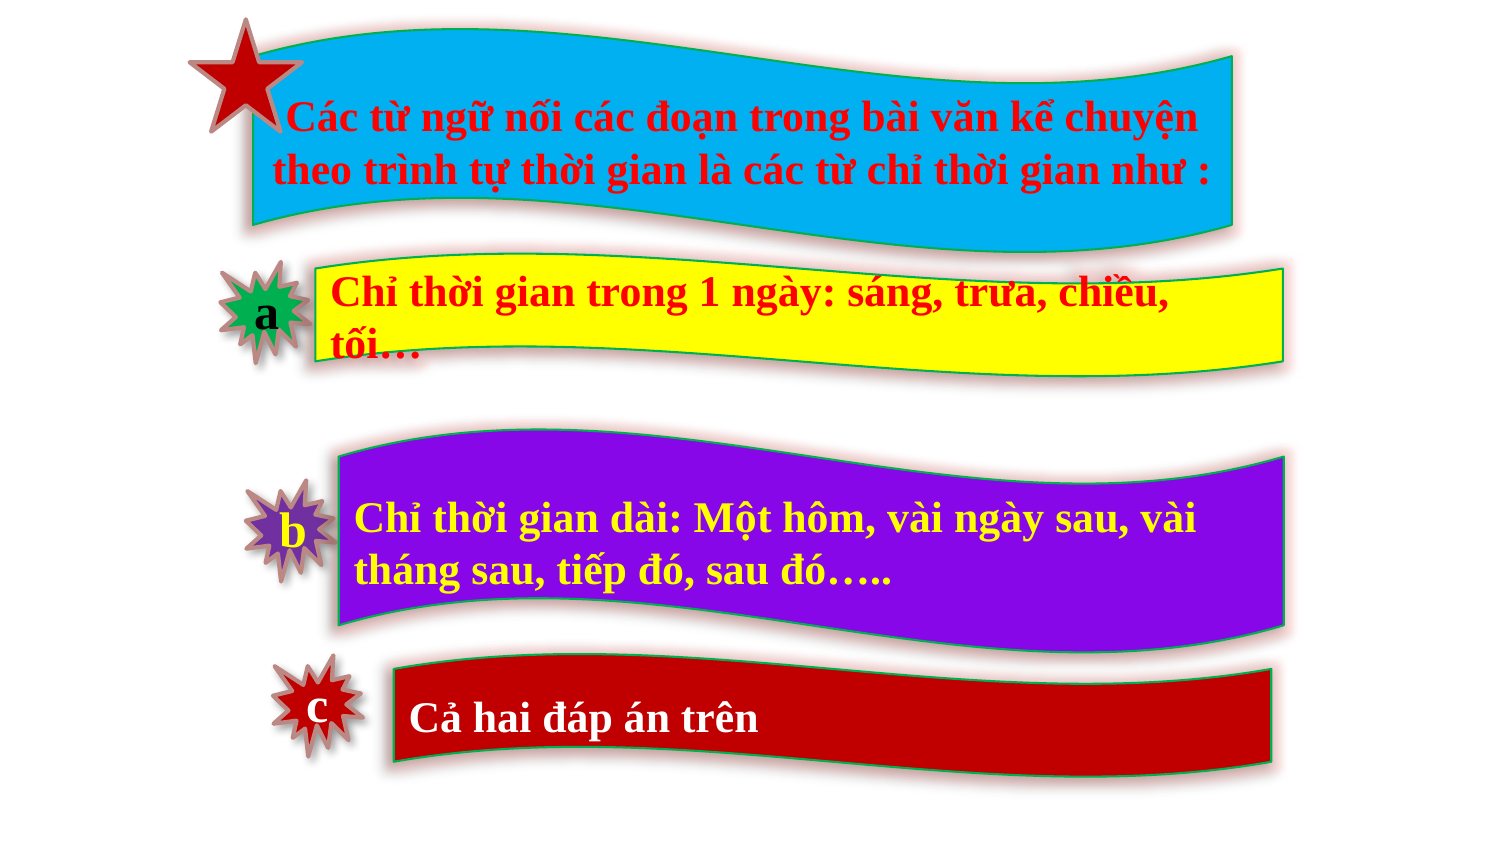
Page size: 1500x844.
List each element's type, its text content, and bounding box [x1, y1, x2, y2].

text_box a [218, 259, 295, 366]
text_box [187, 17, 305, 134]
text_box Cả hai đáp án trên [391, 651, 1274, 779]
text_box b [243, 478, 319, 584]
text_box c [270, 653, 365, 759]
text_box Các từ ngữ nối các đoạn trong bài văn kể chuyện theo trình tự thời gian là các từ chỉ thời gian như : [250, 27, 1234, 255]
text_box Chỉ thời gian trong 1 ngày: sáng, trưa, chiều, tối… [313, 251, 1285, 379]
text_box Chỉ thời gian dài: Một hôm, vài ngày sau, vài tháng sau, tiếp đó, sau đó….. [336, 427, 1286, 655]
